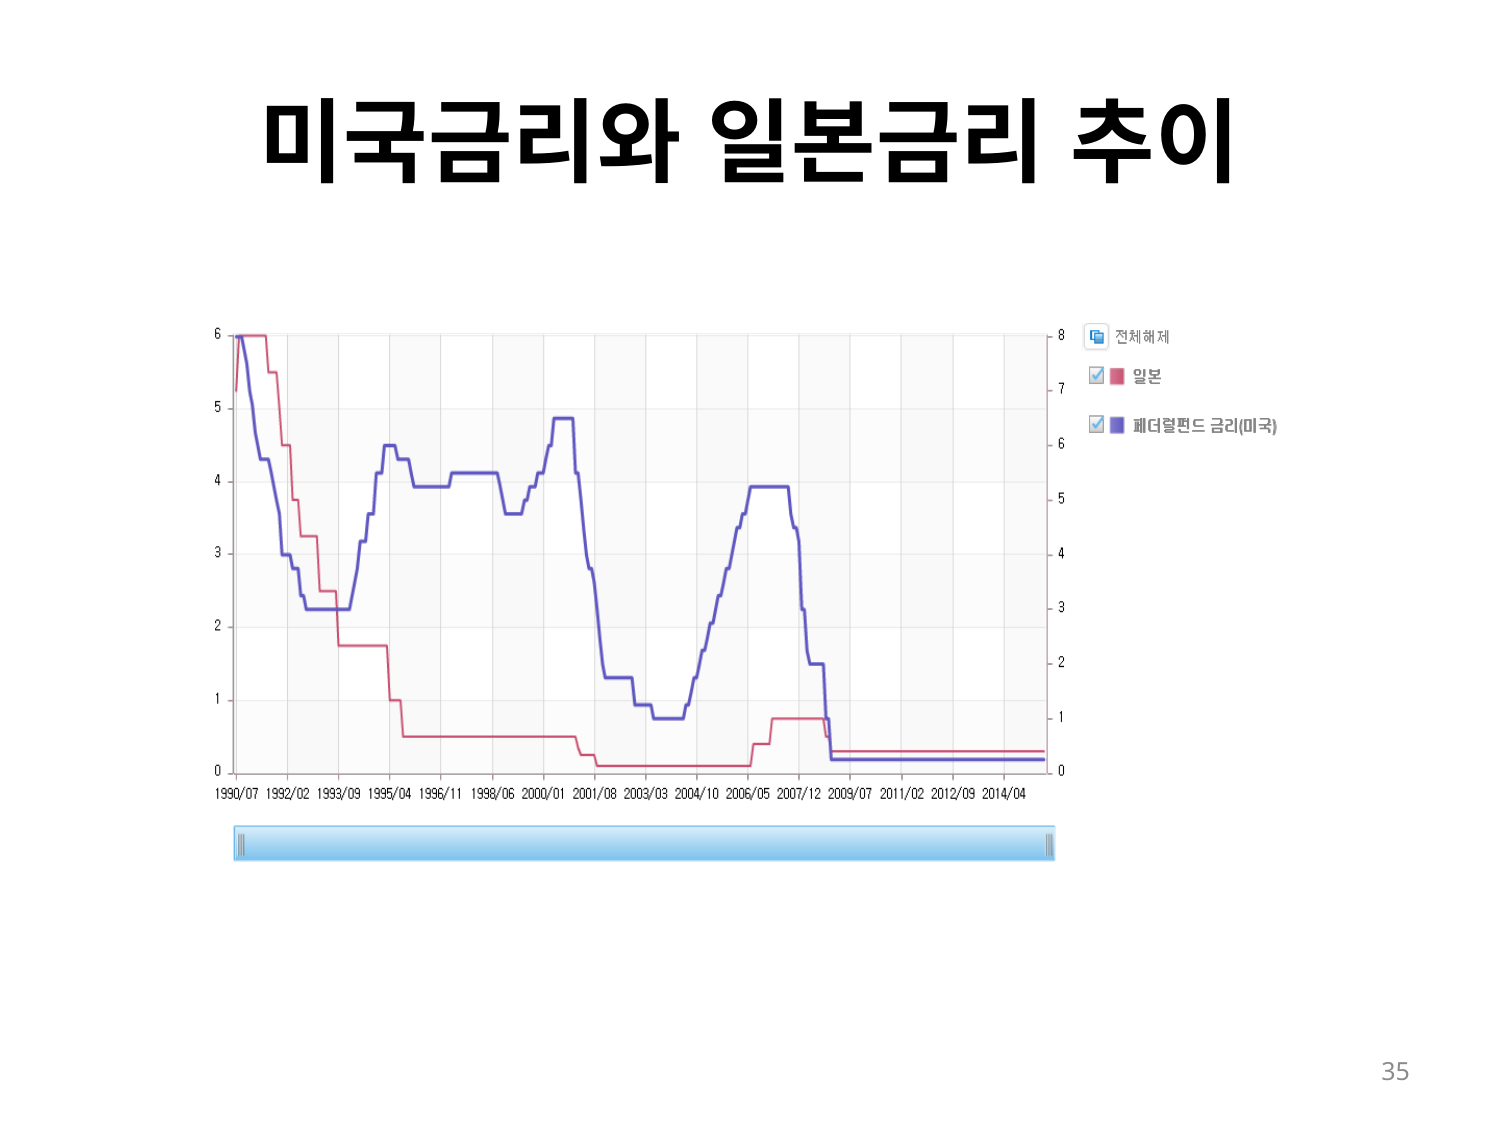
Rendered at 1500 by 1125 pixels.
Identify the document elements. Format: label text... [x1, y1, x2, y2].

slide_number 35 [1074, 1042, 1425, 1103]
picture [211, 323, 1289, 882]
title 미국금리와 일본금리 추이 [75, 45, 1425, 233]
